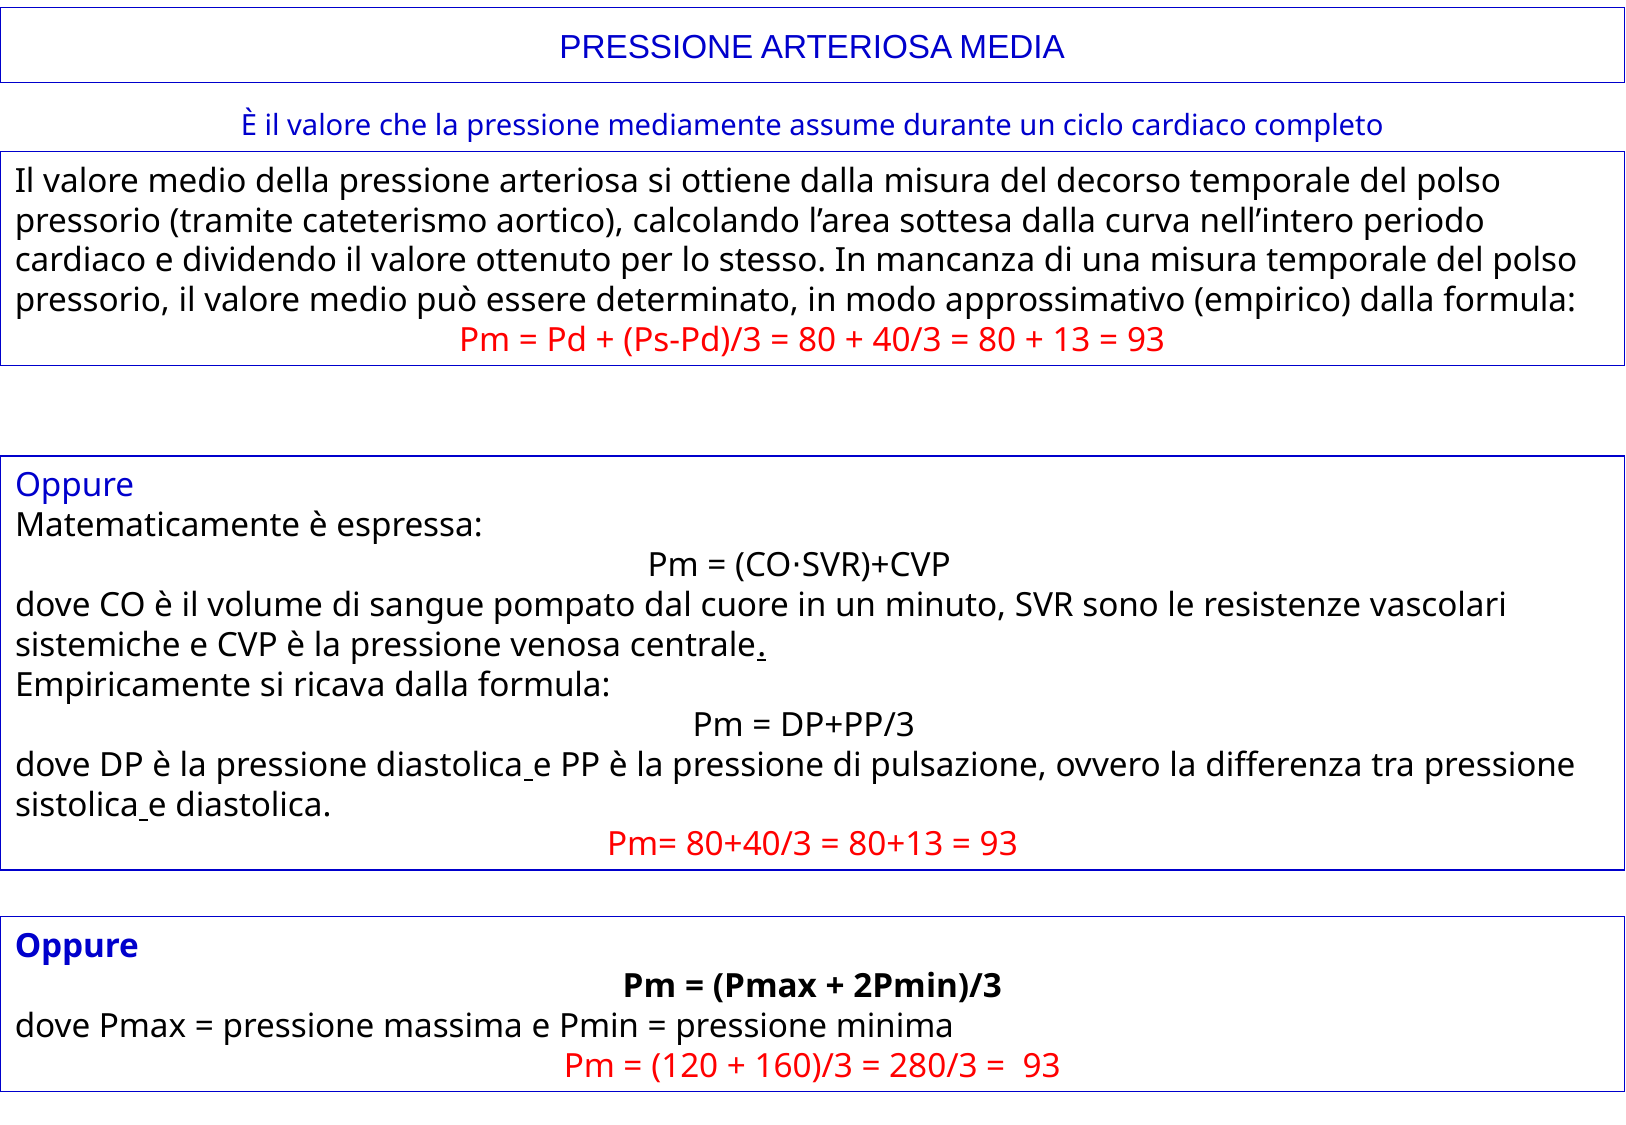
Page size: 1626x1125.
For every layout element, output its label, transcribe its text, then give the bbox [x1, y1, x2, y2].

text_box Il valore medio della pressione arteriosa si ottiene dalla misura del decorso temporale del polso pressorio (tramite cateterismo aortico), calcolando l’area sottesa dalla curva nell’intero periodo cardiaco e dividendo il valore ottenuto per lo stesso. In mancanza di una misura temporale del polso pressorio, il valore medio può essere determinato, in modo approssimativo (empirico) dalla formula: Pm = Pd + (Ps-Pd)/3 = 80 + 40/3 = 80 + 13 = 93 [0, 151, 1625, 366]
text_box Oppure Pm = (Pmax + 2Pmin)/3 dove Pmax = pressione massima e Pmin = pressione minima Pm = (120 + 160)/3 = 280/3 = 93 [0, 916, 1625, 1092]
title PRESSIONE ARTERIOSA MEDIA [0, 7, 1625, 83]
text_box Oppure Matematicamente è espressa: Pm = (CO⋅SVR)+CVP dove CO è il volume di sangue pompato dal cuore in un minuto, SVR sono le resistenze vascolari sistemiche e CVP è la pressione venosa centrale. Empiricamente si ricava dalla formula: Pm = DP+PP/3 dove DP è la pressione diastolica e PP è la pressione di pulsazione, ovvero la differenza tra pressione sistolica e diastolica. Pm= 80+40/3 = 80+13 = 93 [0, 455, 1625, 870]
text_box È il valore che la pressione mediamente assume durante un ciclo cardiaco completo [0, 98, 1625, 149]
